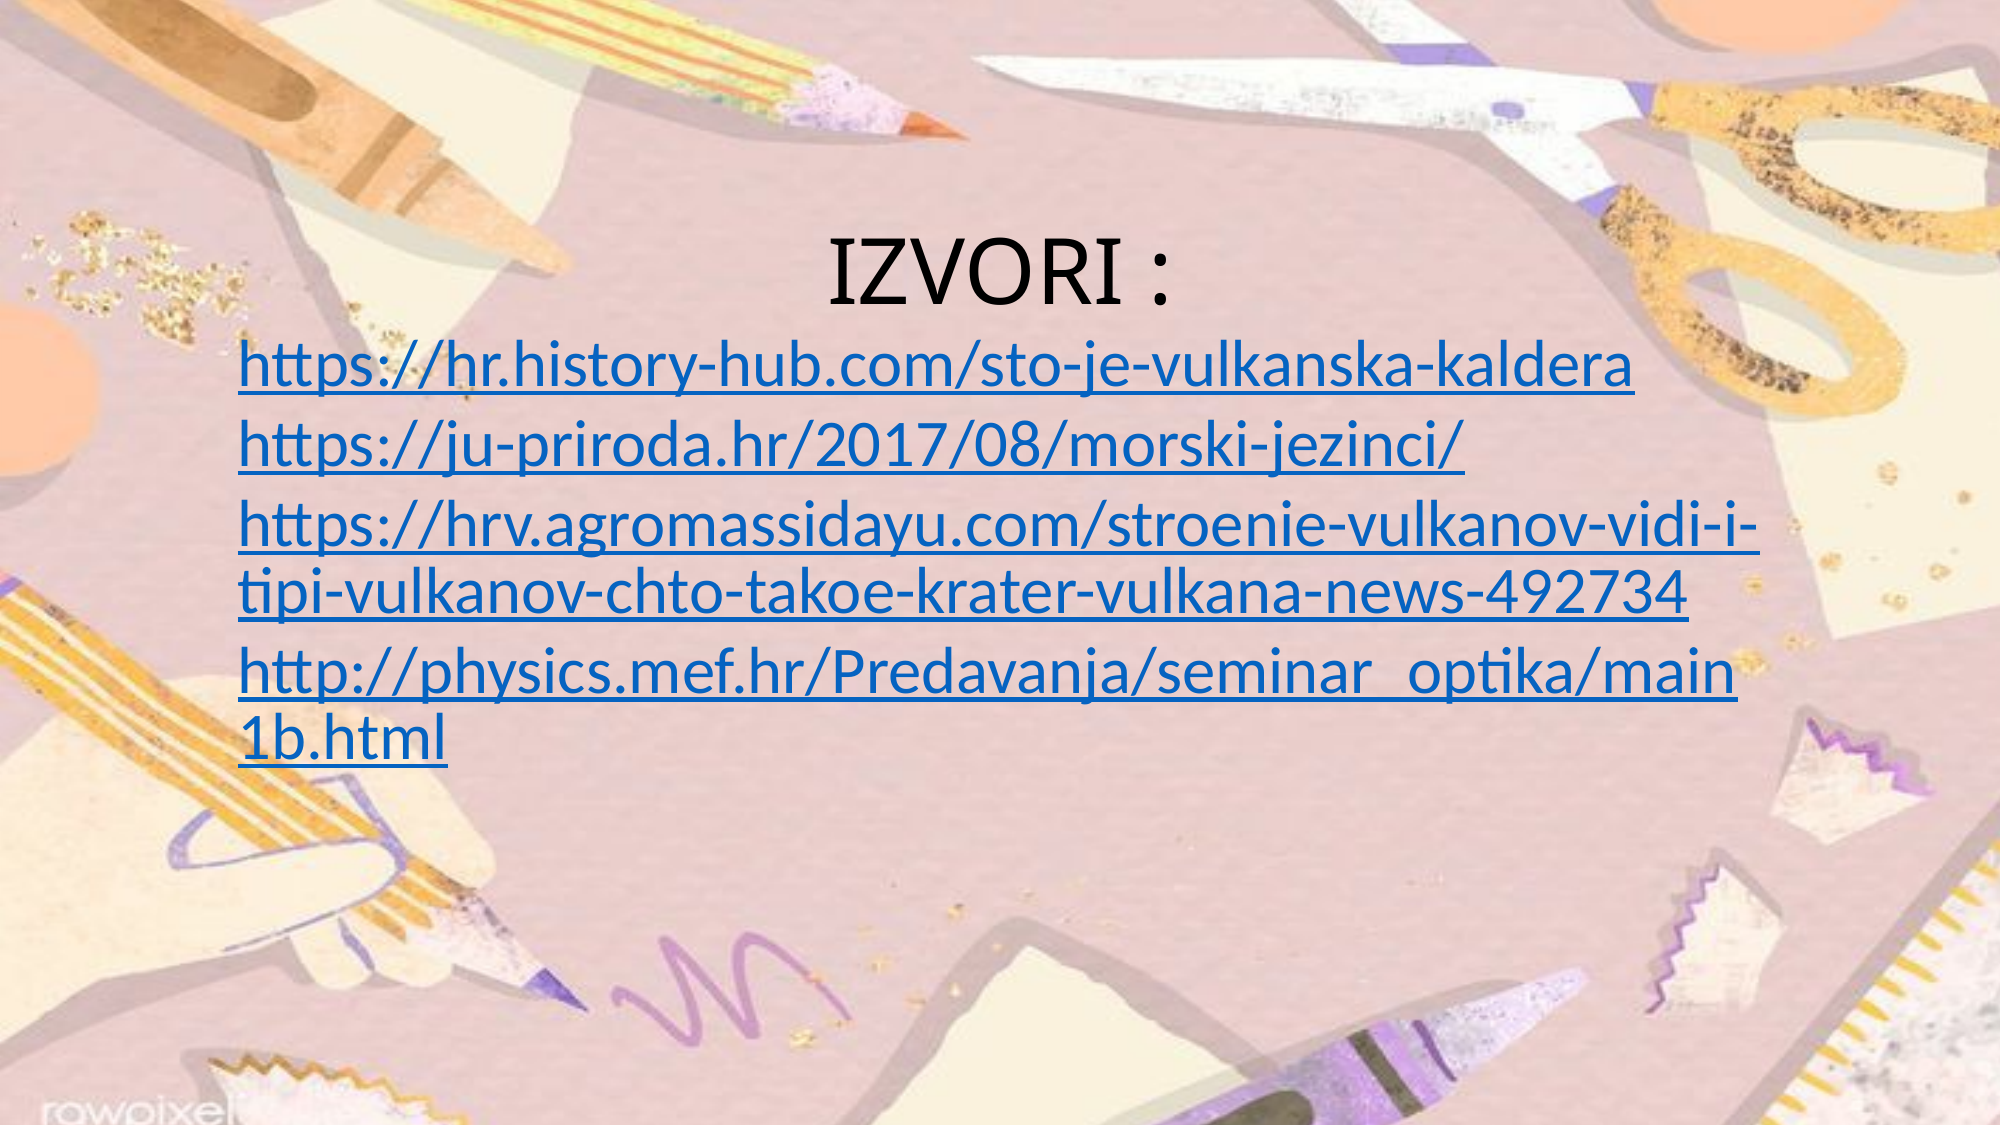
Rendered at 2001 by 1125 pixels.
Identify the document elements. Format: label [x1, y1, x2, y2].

list [0, 0, 2000, 1125]
